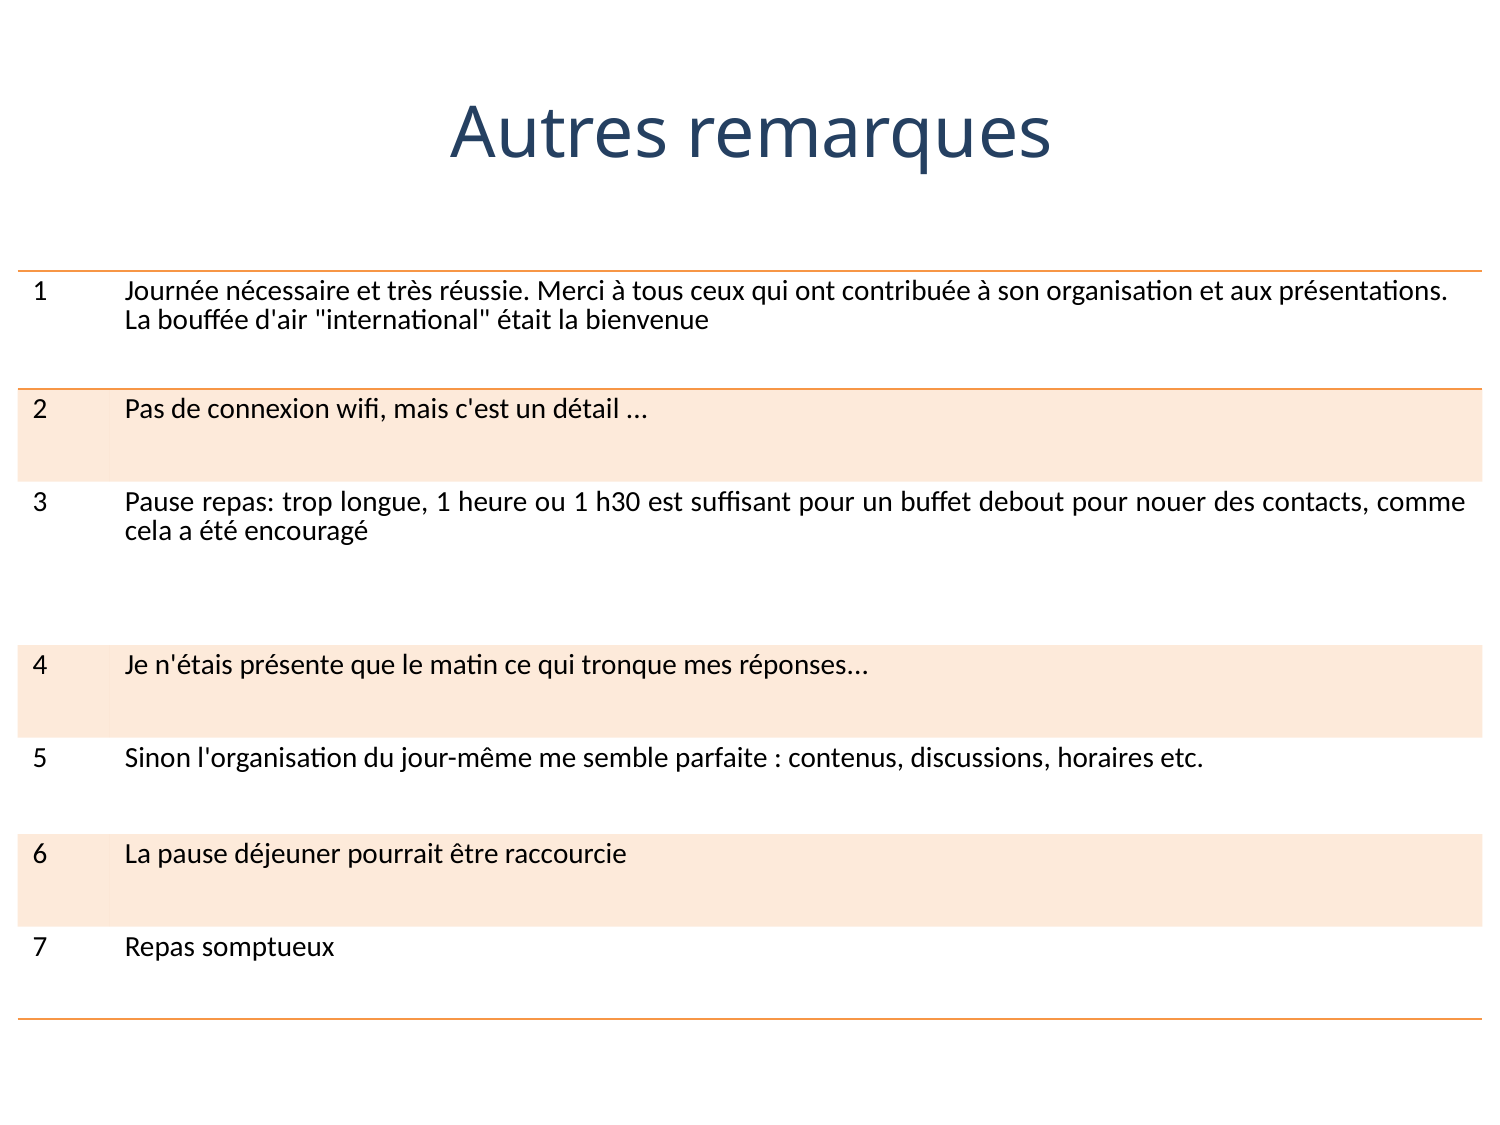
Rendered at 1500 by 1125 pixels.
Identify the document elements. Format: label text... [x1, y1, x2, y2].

table_cell Repas somptueux [110, 927, 1482, 1018]
table_cell 2 [18, 390, 110, 482]
table_cell 6 [18, 834, 110, 927]
table_header 1 [18, 272, 110, 388]
table_cell Sinon l'organisation du jour-même me semble parfaite : contenus, discussions, horaires etc. [110, 738, 1482, 834]
table_cell Pas de connexion wifi, mais c'est un détail ... [110, 390, 1482, 482]
table_cell 4 [18, 645, 110, 738]
table_cell 7 [18, 927, 110, 1018]
title Autres remarques [76, 78, 1427, 266]
table_header Journée nécessaire et très réussie. Merci à tous ceux qui ont contribuée à son organisation et aux présentations. La bouffée d'air "international" était la bienvenue [110, 272, 1482, 388]
table_cell Pause repas: trop longue, 1 heure ou 1 h30 est suffisant pour un buffet debout pour nouer des contacts, comme cela a été encouragé [110, 482, 1482, 645]
table_cell 3 [18, 482, 110, 645]
table_cell La pause déjeuner pourrait être raccourcie [110, 834, 1482, 927]
table_cell Je n'étais présente que le matin ce qui tronque mes réponses... [110, 645, 1482, 738]
table_cell 5 [18, 738, 110, 834]
